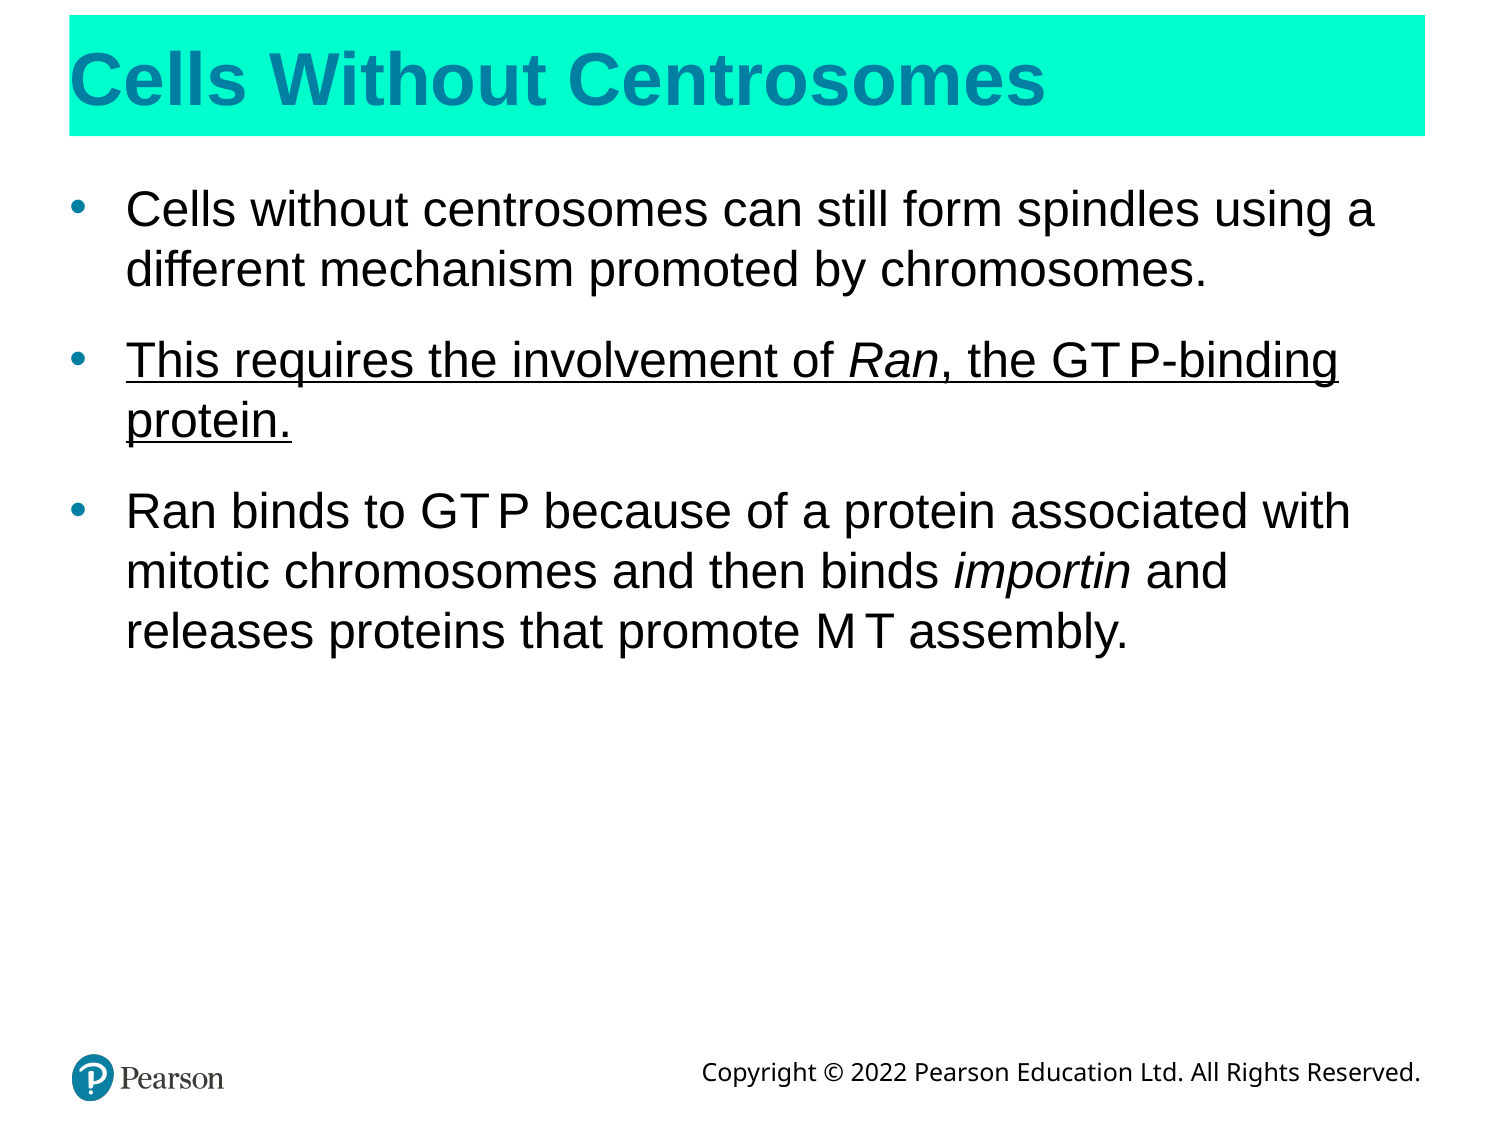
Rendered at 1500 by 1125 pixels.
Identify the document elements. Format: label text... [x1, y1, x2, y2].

picture [72, 1054, 88, 1070]
picture [72, 1087, 83, 1101]
picture [80, 1063, 106, 1088]
picture [98, 1054, 224, 1101]
title Cells Without Centrosomes [69, 15, 1425, 137]
list Cells without centrosomes can still form spindles using a different mechanism promoted by chromosomes. This requires the involvement of Ran, the G T P-binding protein. Ran binds to G T P because of a protein associated with mitotic chromosomes and then binds importin and releases proteins that promote M T assembly. [69, 176, 1425, 672]
